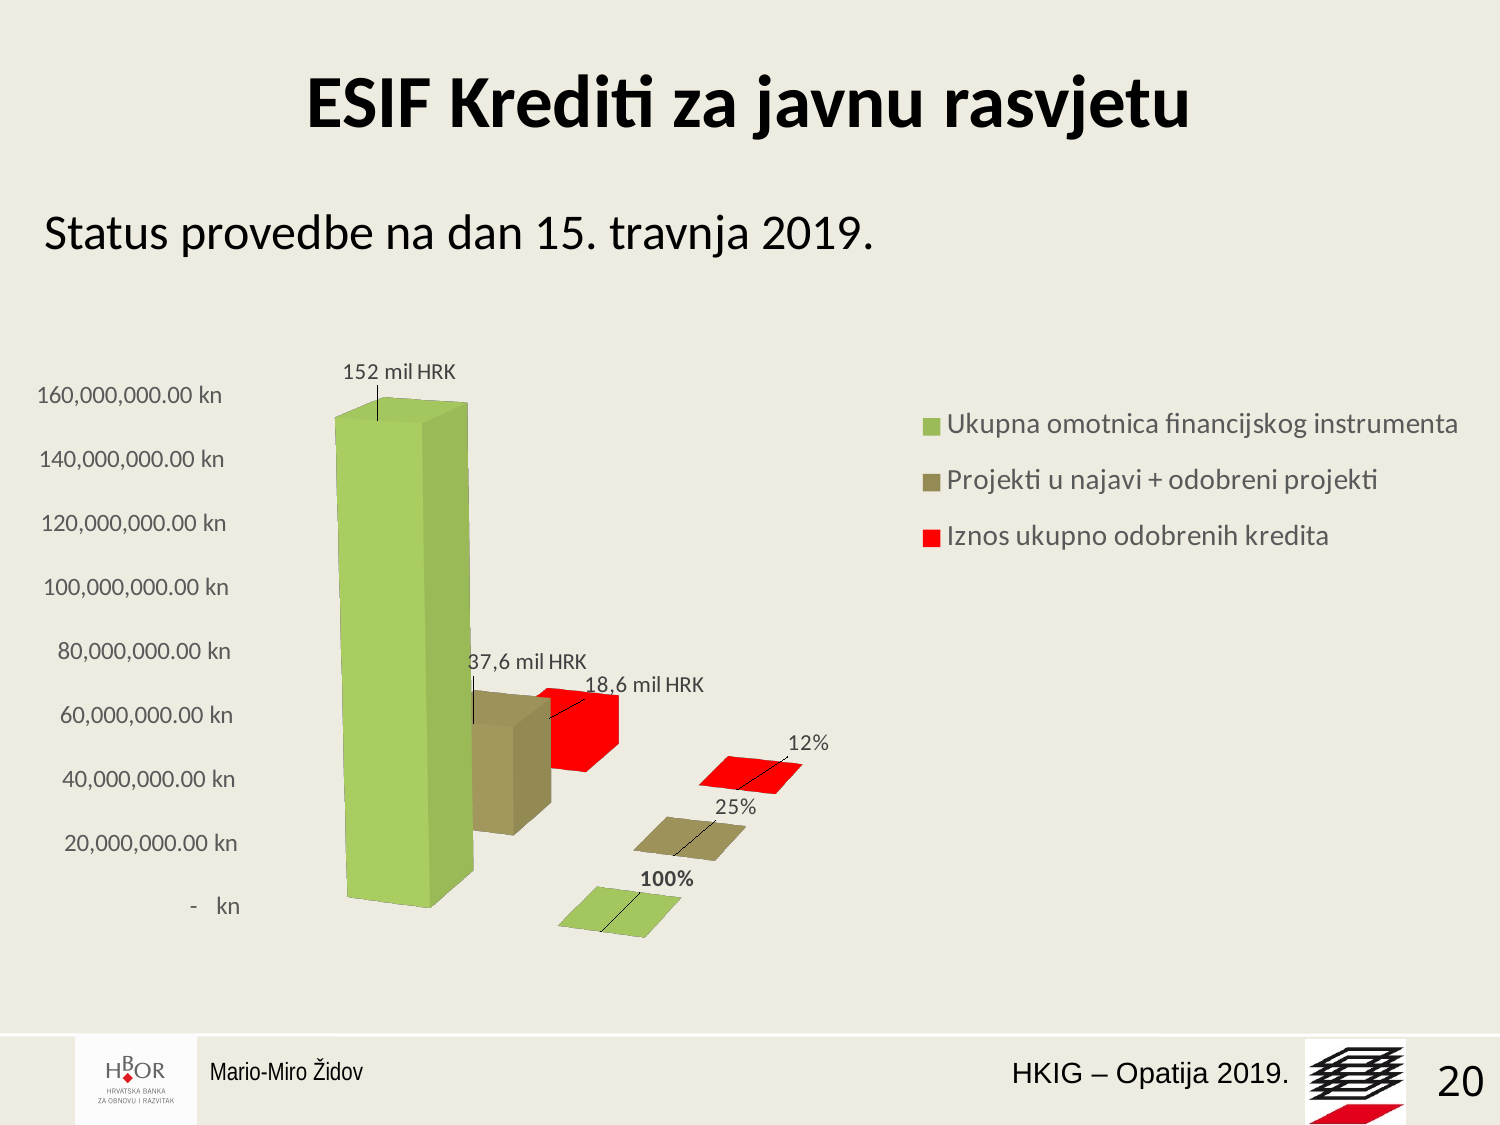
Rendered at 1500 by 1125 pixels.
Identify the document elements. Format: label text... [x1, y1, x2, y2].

chart [0, 255, 1483, 1012]
picture [74, 1034, 198, 1125]
picture [1305, 1039, 1406, 1125]
text_box ESIF Krediti za javnu rasvjetu [74, 45, 1425, 161]
slide_number 20 [1316, 1046, 1500, 1125]
text_box Status provedbe na dan 15. travnja 2019. [29, 191, 1500, 297]
slide_number Mario-Miro Židov [201, 1047, 520, 1125]
